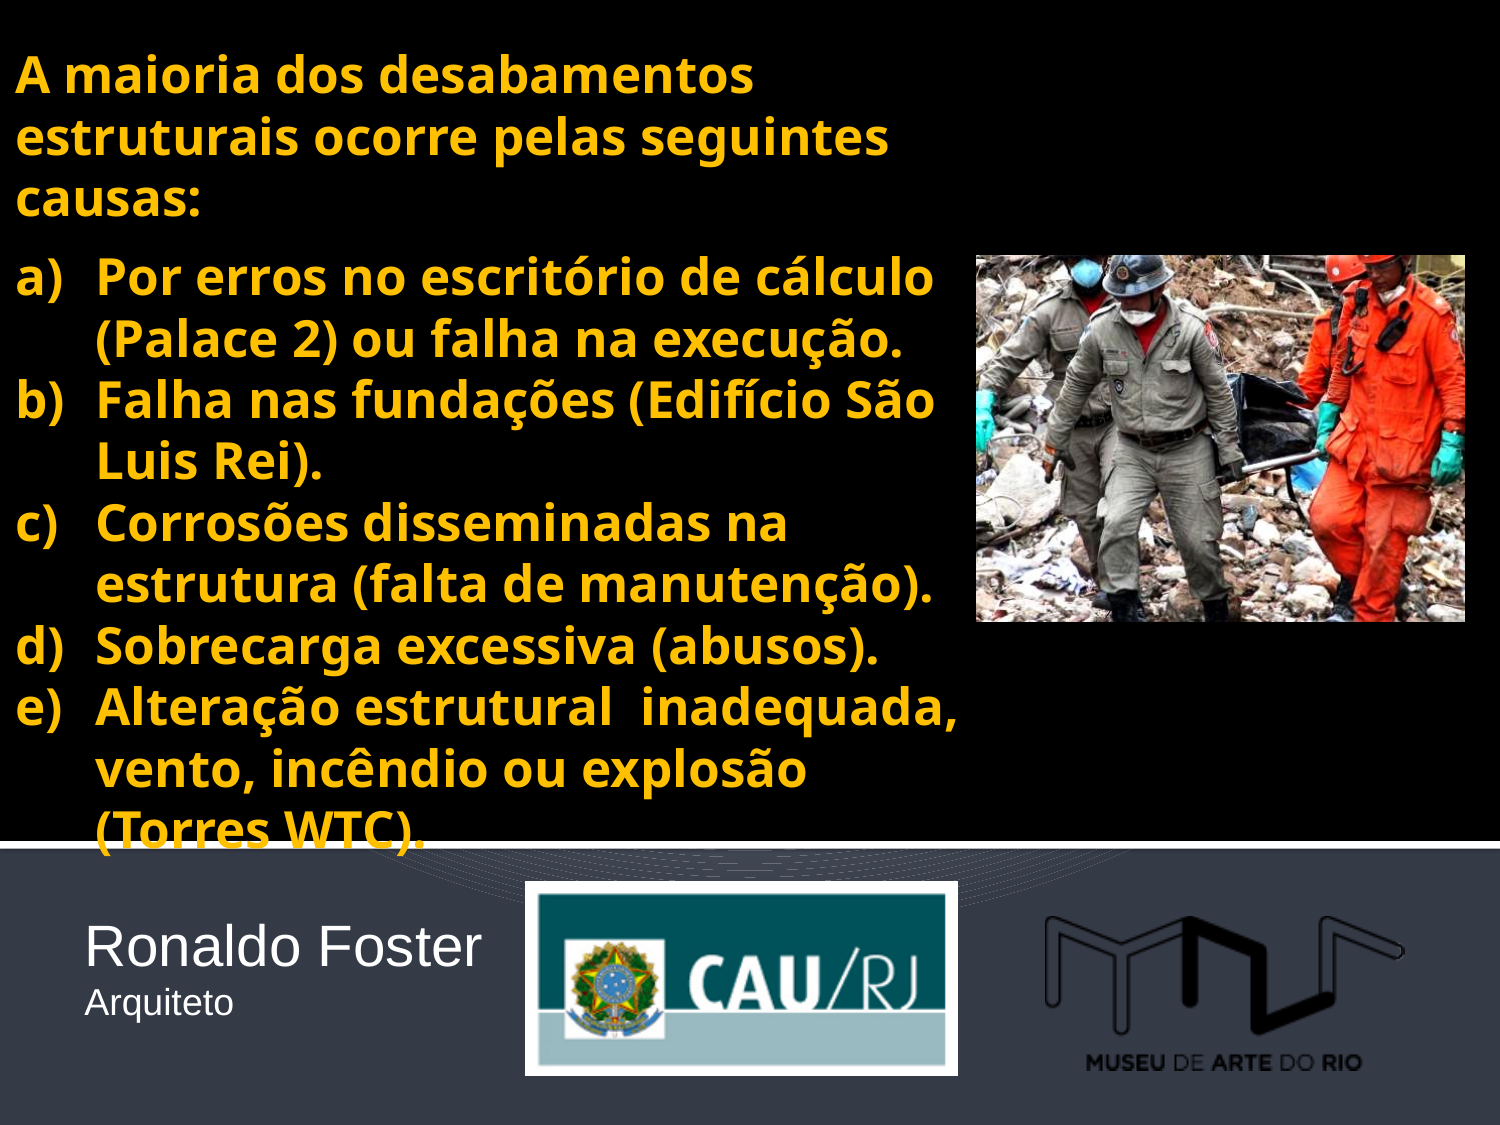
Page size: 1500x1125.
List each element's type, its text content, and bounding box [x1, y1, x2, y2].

picture [976, 255, 1465, 622]
text_box A maioria dos desabamentos estruturais ocorre pelas seguintes causas: Por erros no escritório de cálculo (Palace 2) ou falha na execução. Falha nas fundações (Edifício São Luis Rei). Corrosões disseminadas na estrutura (falta de manutenção). Sobrecarga excessiva (abusos). Alteração estrutural inadequada, vento, incêndio ou explosão (Torres WTC). [0, 42, 969, 870]
picture [1045, 916, 1405, 1071]
subtitle Ronaldo Foster Arquiteto [64, 870, 561, 1024]
picture [525, 881, 958, 1076]
